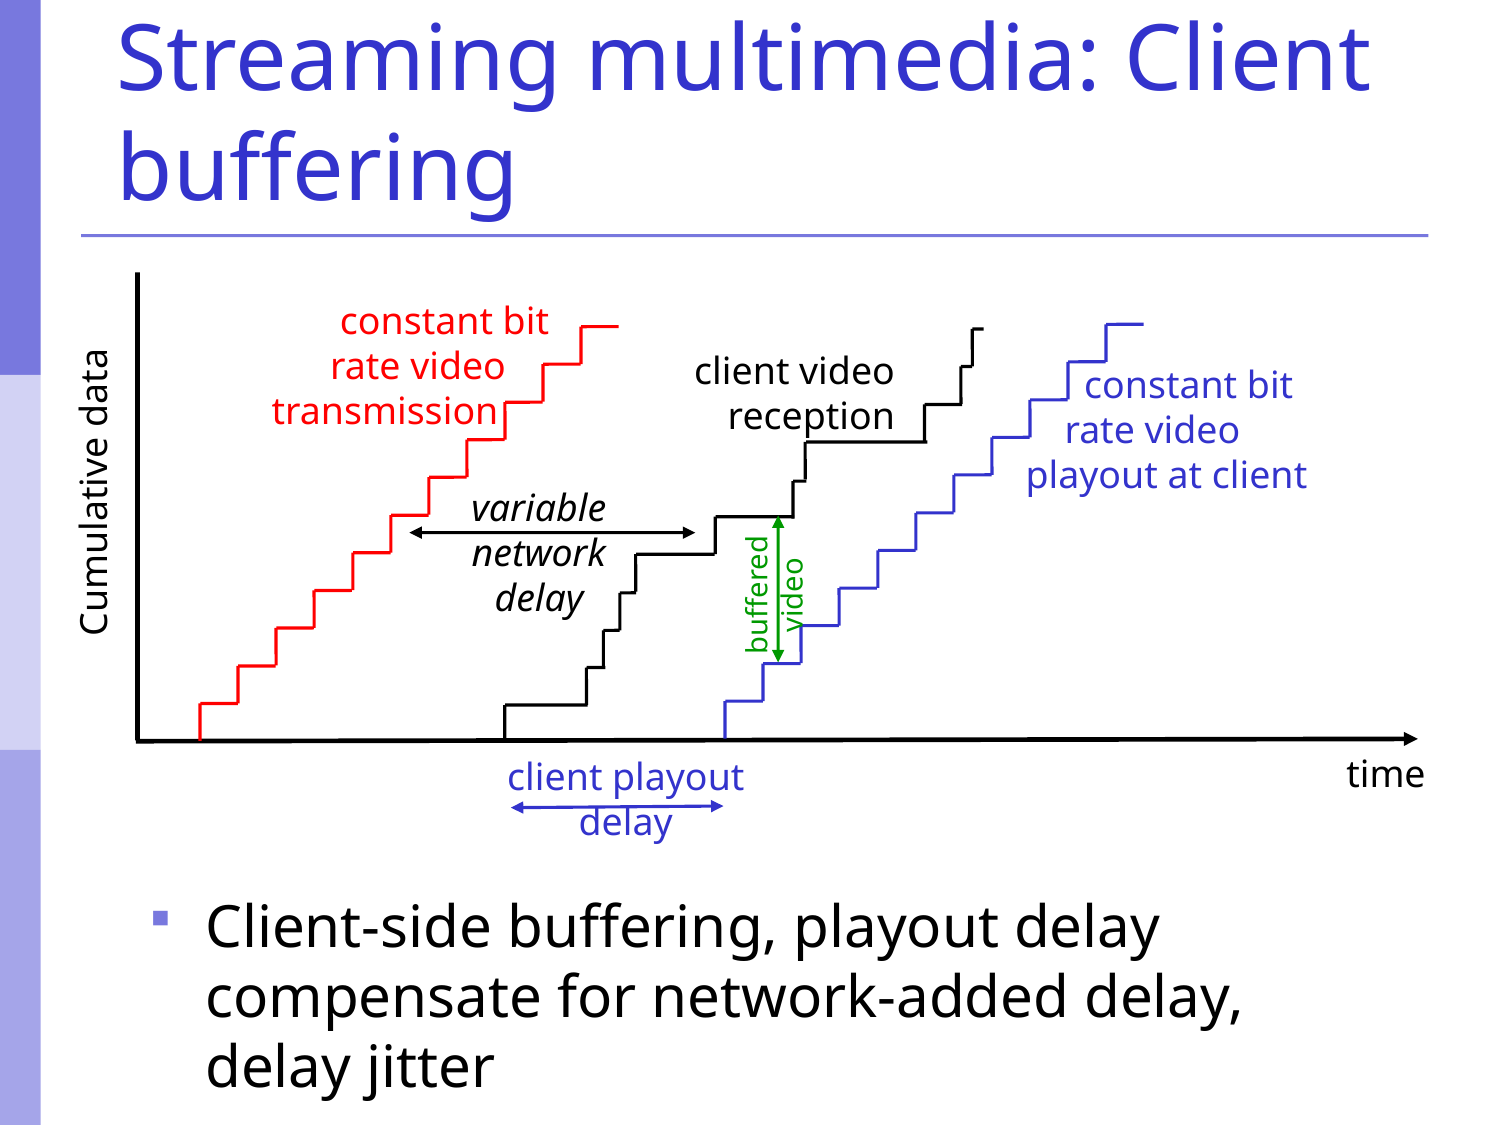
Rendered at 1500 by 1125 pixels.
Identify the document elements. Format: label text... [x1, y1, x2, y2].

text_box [731, 515, 818, 672]
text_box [199, 326, 480, 742]
text_box constant bit rate video transmission [256, 289, 574, 324]
text_box [1343, 732, 1418, 742]
text_box Cumulative data [62, 276, 122, 652]
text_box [487, 324, 1338, 898]
title Streaming multimedia: Client buffering [101, 37, 1428, 181]
list Client-side buffering, playout delay compensate for network-added delay, delay jitter [133, 881, 1397, 1029]
text_box time [1343, 742, 1441, 803]
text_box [409, 328, 482, 743]
